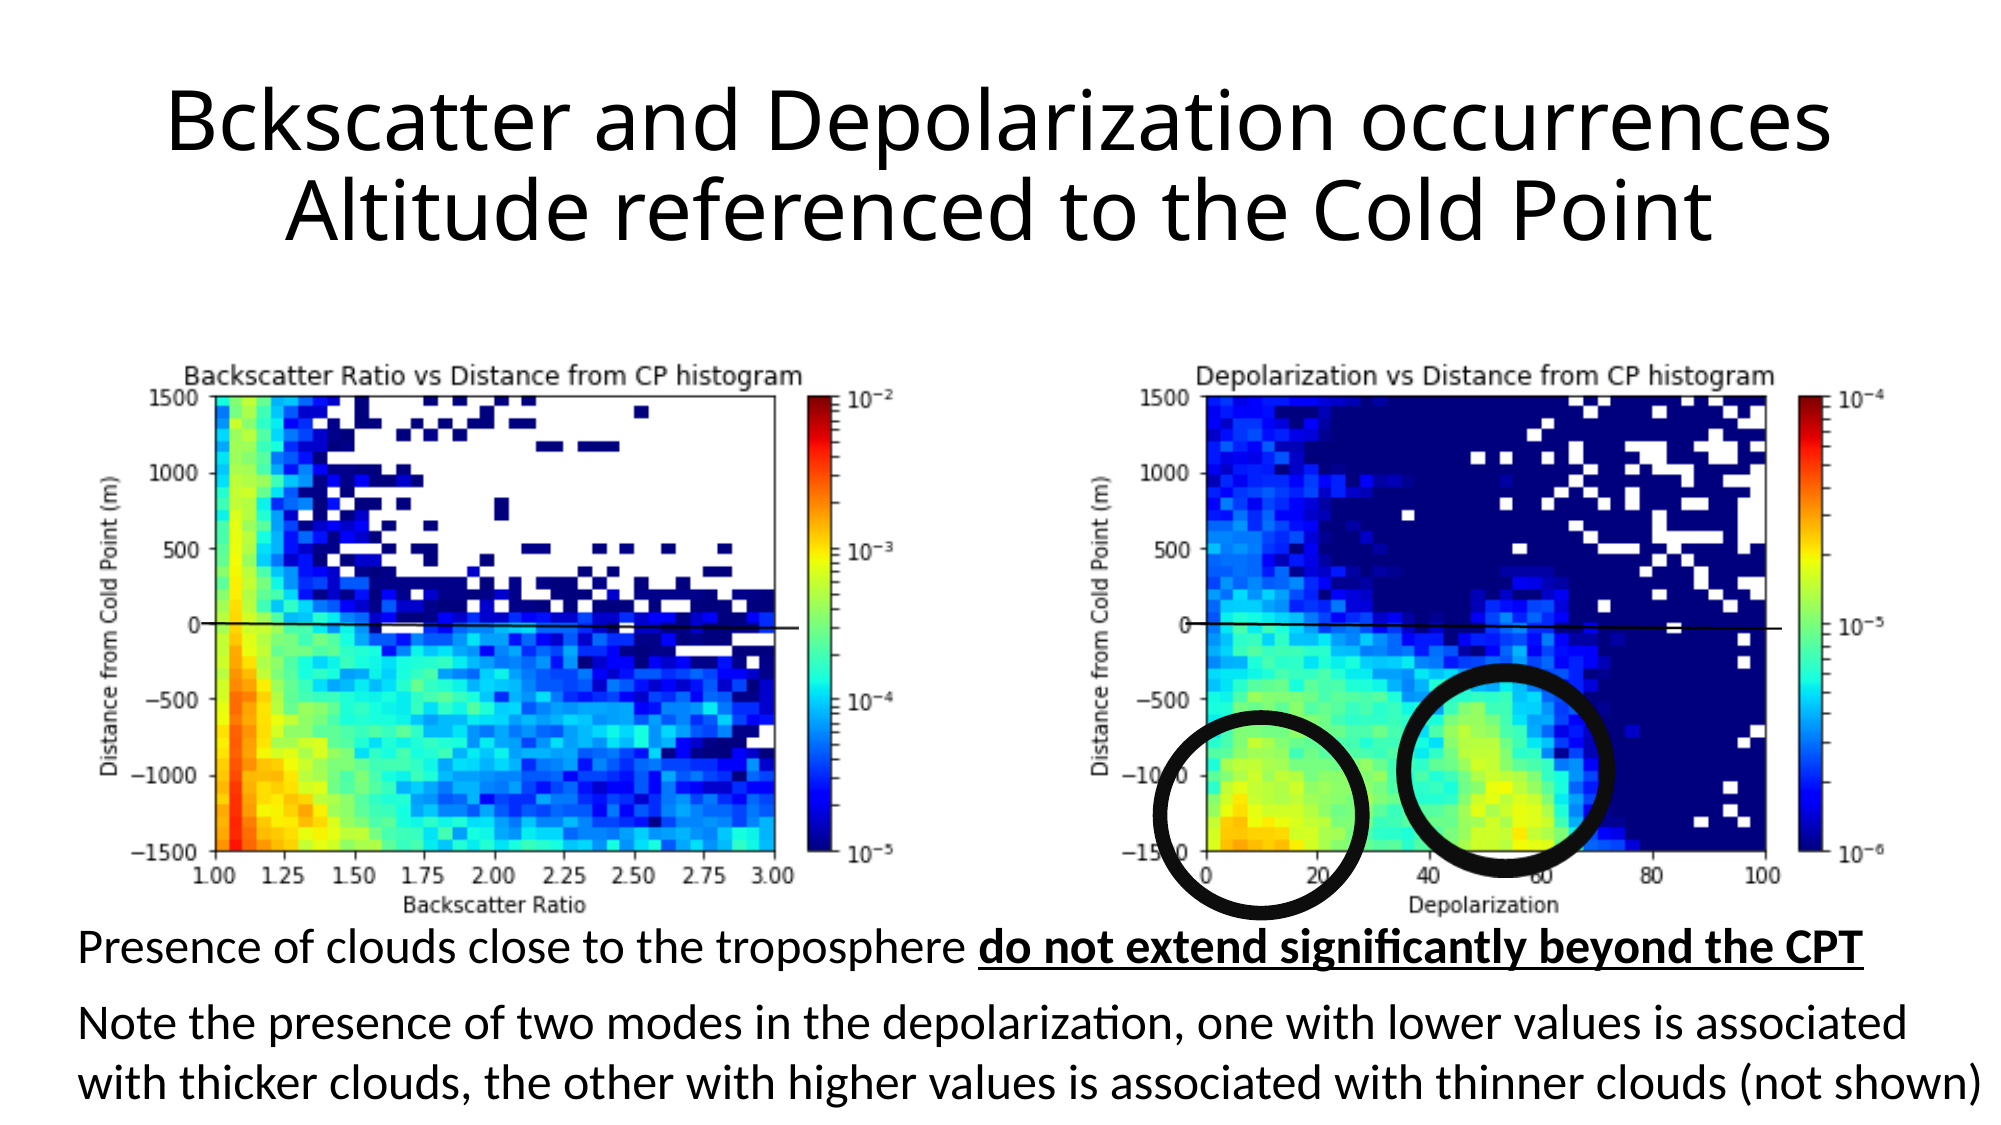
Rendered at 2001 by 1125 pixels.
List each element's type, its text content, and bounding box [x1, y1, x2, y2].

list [86, 350, 912, 930]
picture [537, 622, 799, 630]
text_box Note the presence of two modes in the depolarization, one with lower values is associated with thicker clouds, the other with higher values is associated with thinner clouds (not shown) [62, 982, 2000, 1117]
picture [356, 622, 507, 630]
picture [1077, 350, 1903, 930]
title Bckscatter and Depolarization occurrences Altitude referenced to the Cold Point [137, 59, 1863, 278]
text_box Presence of clouds close to the troposphere do not extend significantly beyond the CPT [62, 906, 2000, 981]
picture [521, 625, 534, 630]
picture [329, 622, 338, 630]
picture [341, 624, 353, 630]
picture [200, 622, 326, 630]
